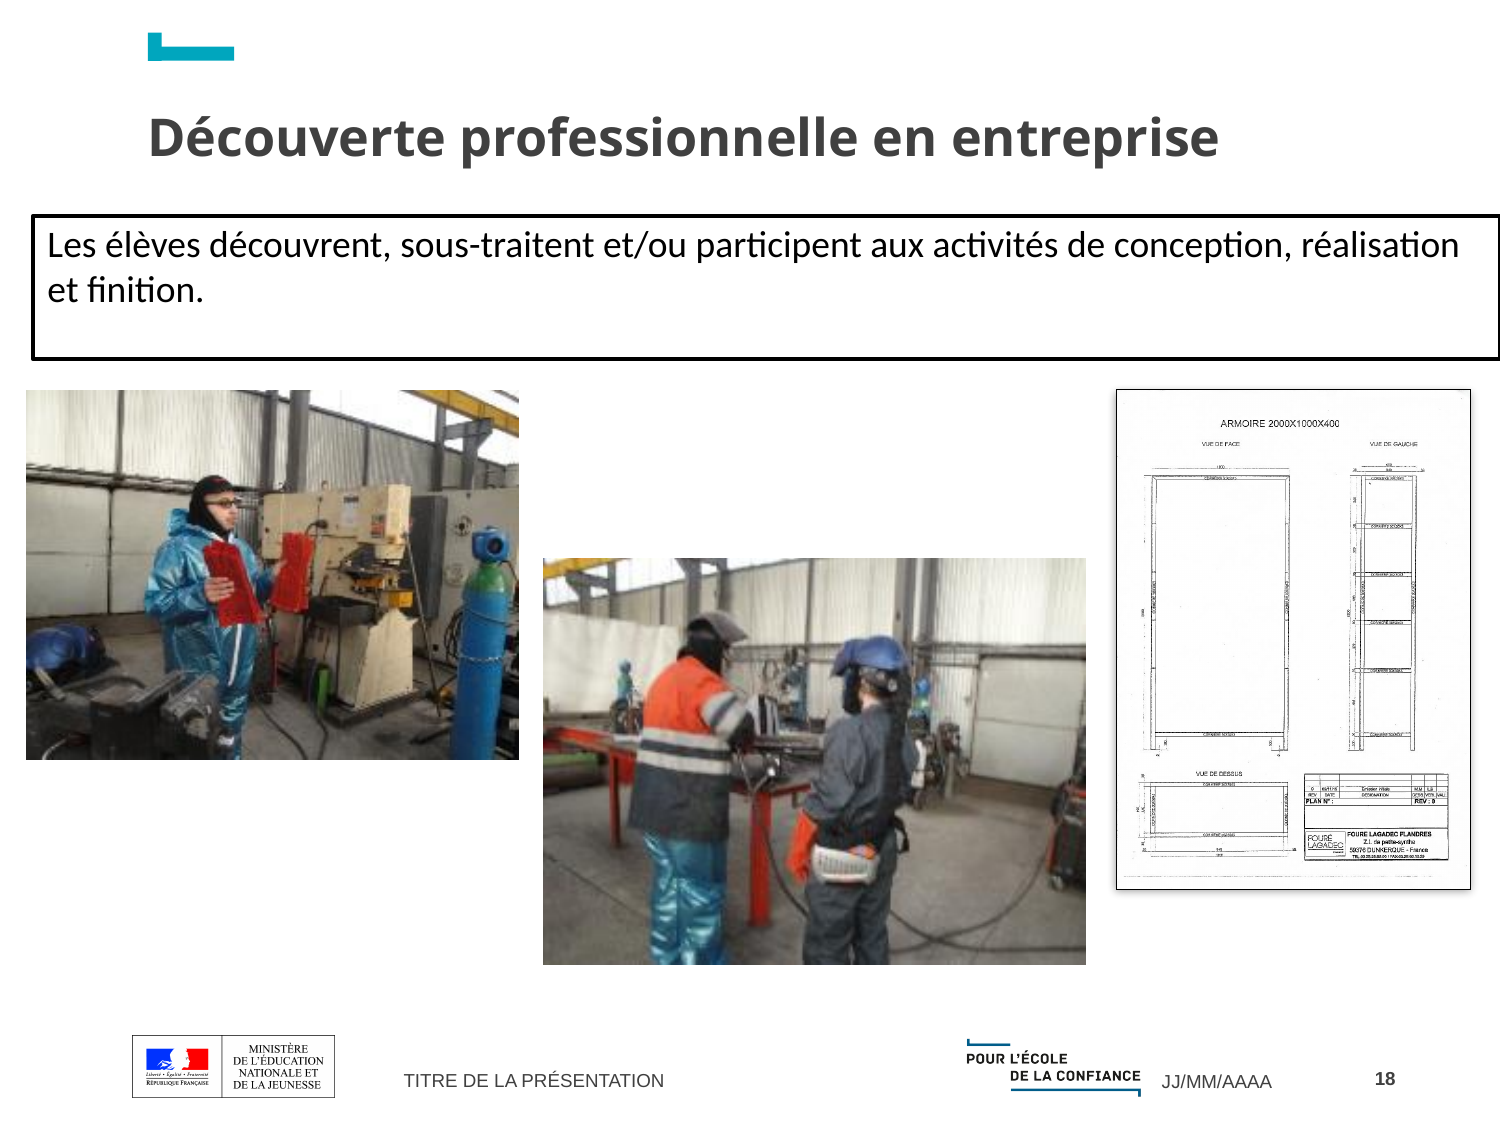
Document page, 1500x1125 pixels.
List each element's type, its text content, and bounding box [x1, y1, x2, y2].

picture [953, 1025, 1154, 1109]
text_box Les élèves découvrent, sous-traitent et/ou participent aux activités de conception, réalisation et finition. [31, 214, 1500, 361]
title Découverte professionnelle en entreprise [132, 29, 1425, 214]
picture [132, 1035, 335, 1098]
picture [543, 557, 1086, 965]
picture [1116, 390, 1471, 890]
picture [26, 389, 519, 760]
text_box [147, 32, 235, 62]
slide_number 18 [1336, 1048, 1411, 1109]
